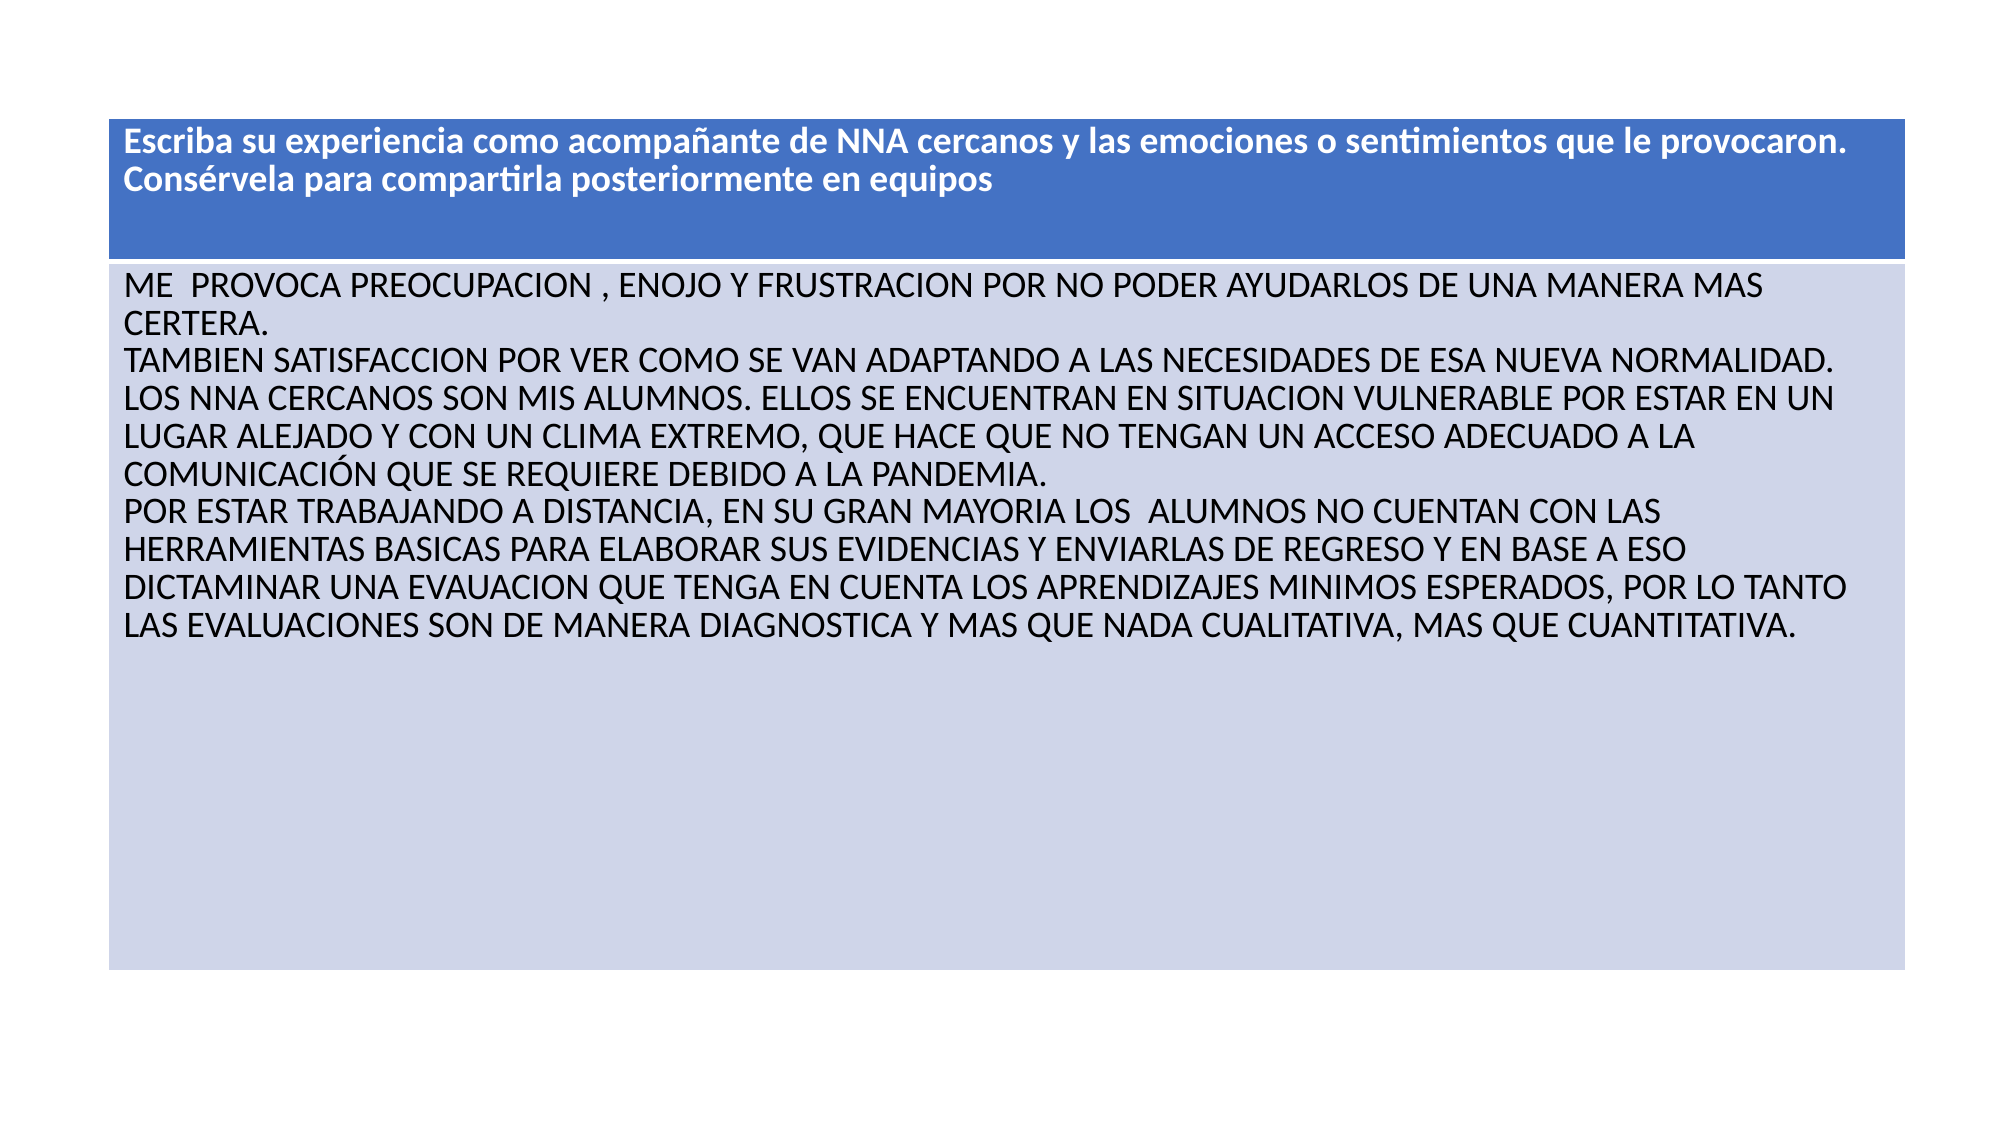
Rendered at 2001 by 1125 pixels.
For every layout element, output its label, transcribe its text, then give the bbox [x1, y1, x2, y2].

table_cell ME PROVOCA PREOCUPACION , ENOJO Y FRUSTRACION POR NO PODER AYUDARLOS DE UNA MANERA MAS CERTERA. TAMBIEN SATISFACCION POR VER COMO SE VAN ADAPTANDO A LAS NECESIDADES DE ESA NUEVA NORMALIDAD. LOS NNA CERCANOS SON MIS ALUMNOS. ELLOS SE ENCUENTRAN EN SITUACION VULNERABLE POR ESTAR EN UN LUGAR ALEJADO Y CON UN CLIMA EXTREMO, QUE HACE QUE NO TENGAN UN ACCESO ADECUADO A LA COMUNICACIÓN QUE SE REQUIERE DEBIDO A LA PANDEMIA. POR ESTAR TRABAJANDO A DISTANCIA, EN SU GRAN MAYORIA LOS ALUMNOS NO CUENTAN CON LAS HERRAMIENTAS BASICAS PARA ELABORAR SUS EVIDENCIAS Y ENVIARLAS DE REGRESO Y EN BASE A ESO DICTAMINAR UNA EVAUACION QUE TENGA EN CUENTA LOS APRENDIZAJES MINIMOS ESPERADOS, POR LO TANTO LAS EVALUACIONES SON DE MANERA DIAGNOSTICA Y MAS QUE NADA CUALITATIVA, MAS QUE CUANTITATIVA. [109, 264, 1905, 970]
table_header Escriba su experiencia como acompañante de NNA cercanos y las emociones o sentimientos que le provocaron. Consérvela para compartirla posteriormente en equipos [109, 119, 1905, 259]
